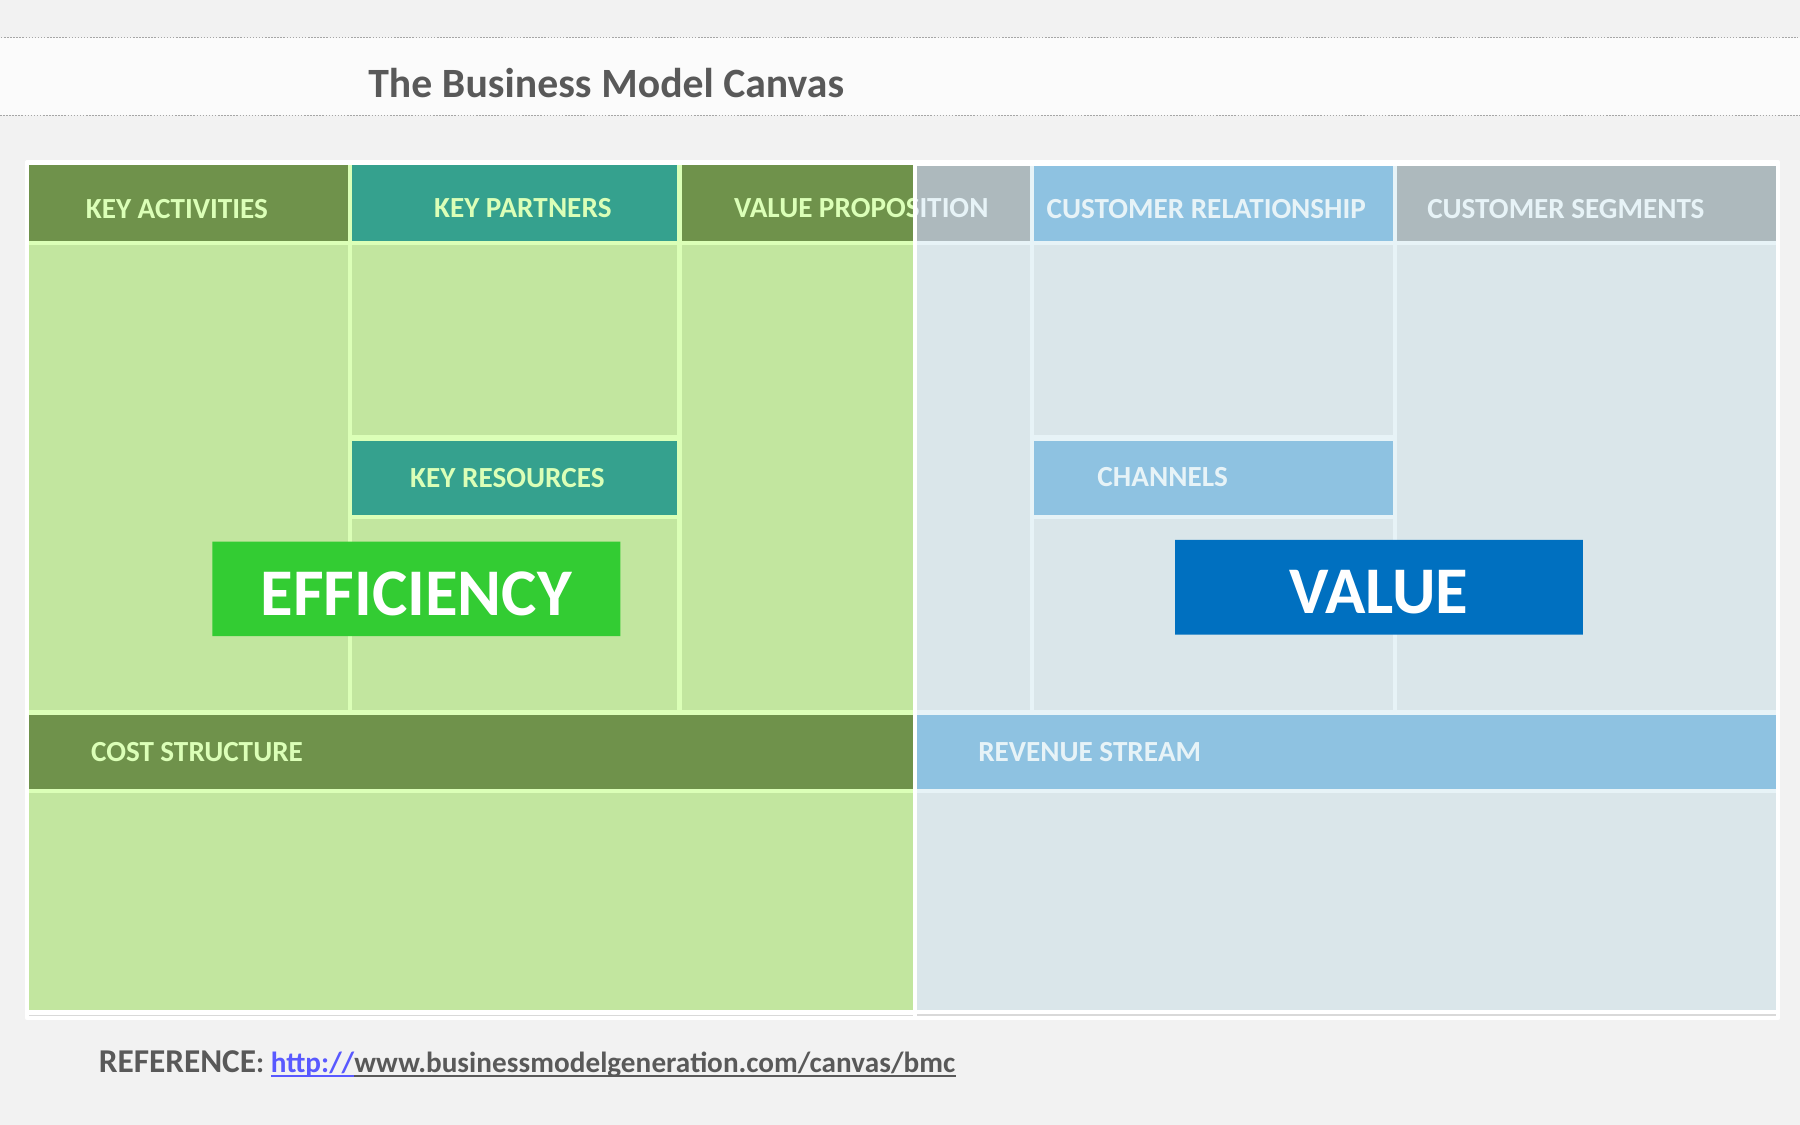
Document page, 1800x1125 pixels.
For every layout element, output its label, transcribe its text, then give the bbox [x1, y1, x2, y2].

text_box REFERENCE: http://www.businessmodelgeneration.com/canvas/bmc [84, 1031, 1725, 1087]
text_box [27, 162, 1779, 1019]
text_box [0, 37, 1800, 116]
